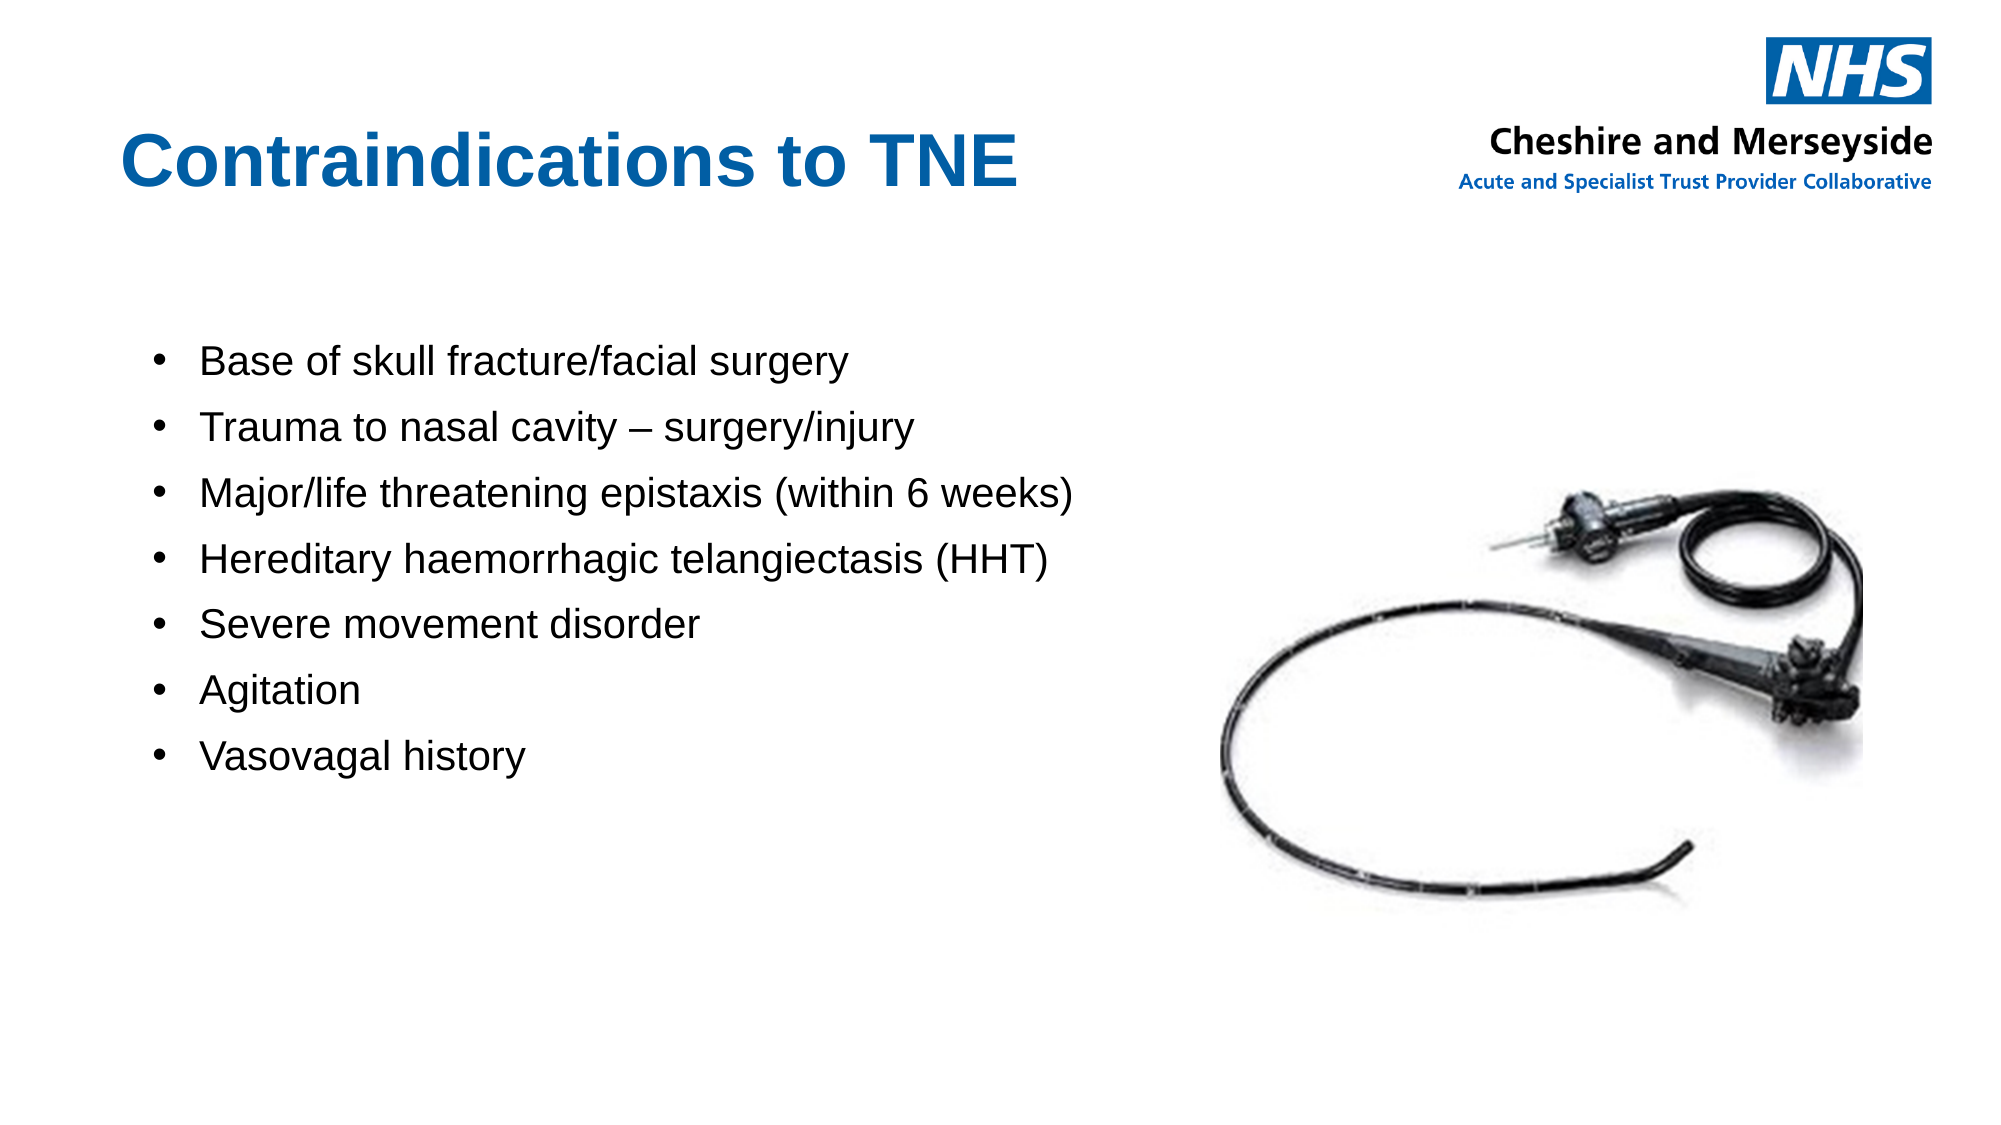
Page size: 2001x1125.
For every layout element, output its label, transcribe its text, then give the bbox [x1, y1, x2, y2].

picture [1327, 37, 1932, 239]
list Base of skull fracture/facial surgery Trauma to nasal cavity – surgery/injury Major/life threatening epistaxis (within 6 weeks) Hereditary haemorrhagic telangiectasis (HHT) Severe movement disorder Agitation Vasovagal history [137, 332, 1863, 1009]
picture [1220, 385, 1863, 994]
title Contraindications to TNE [105, 114, 1831, 333]
